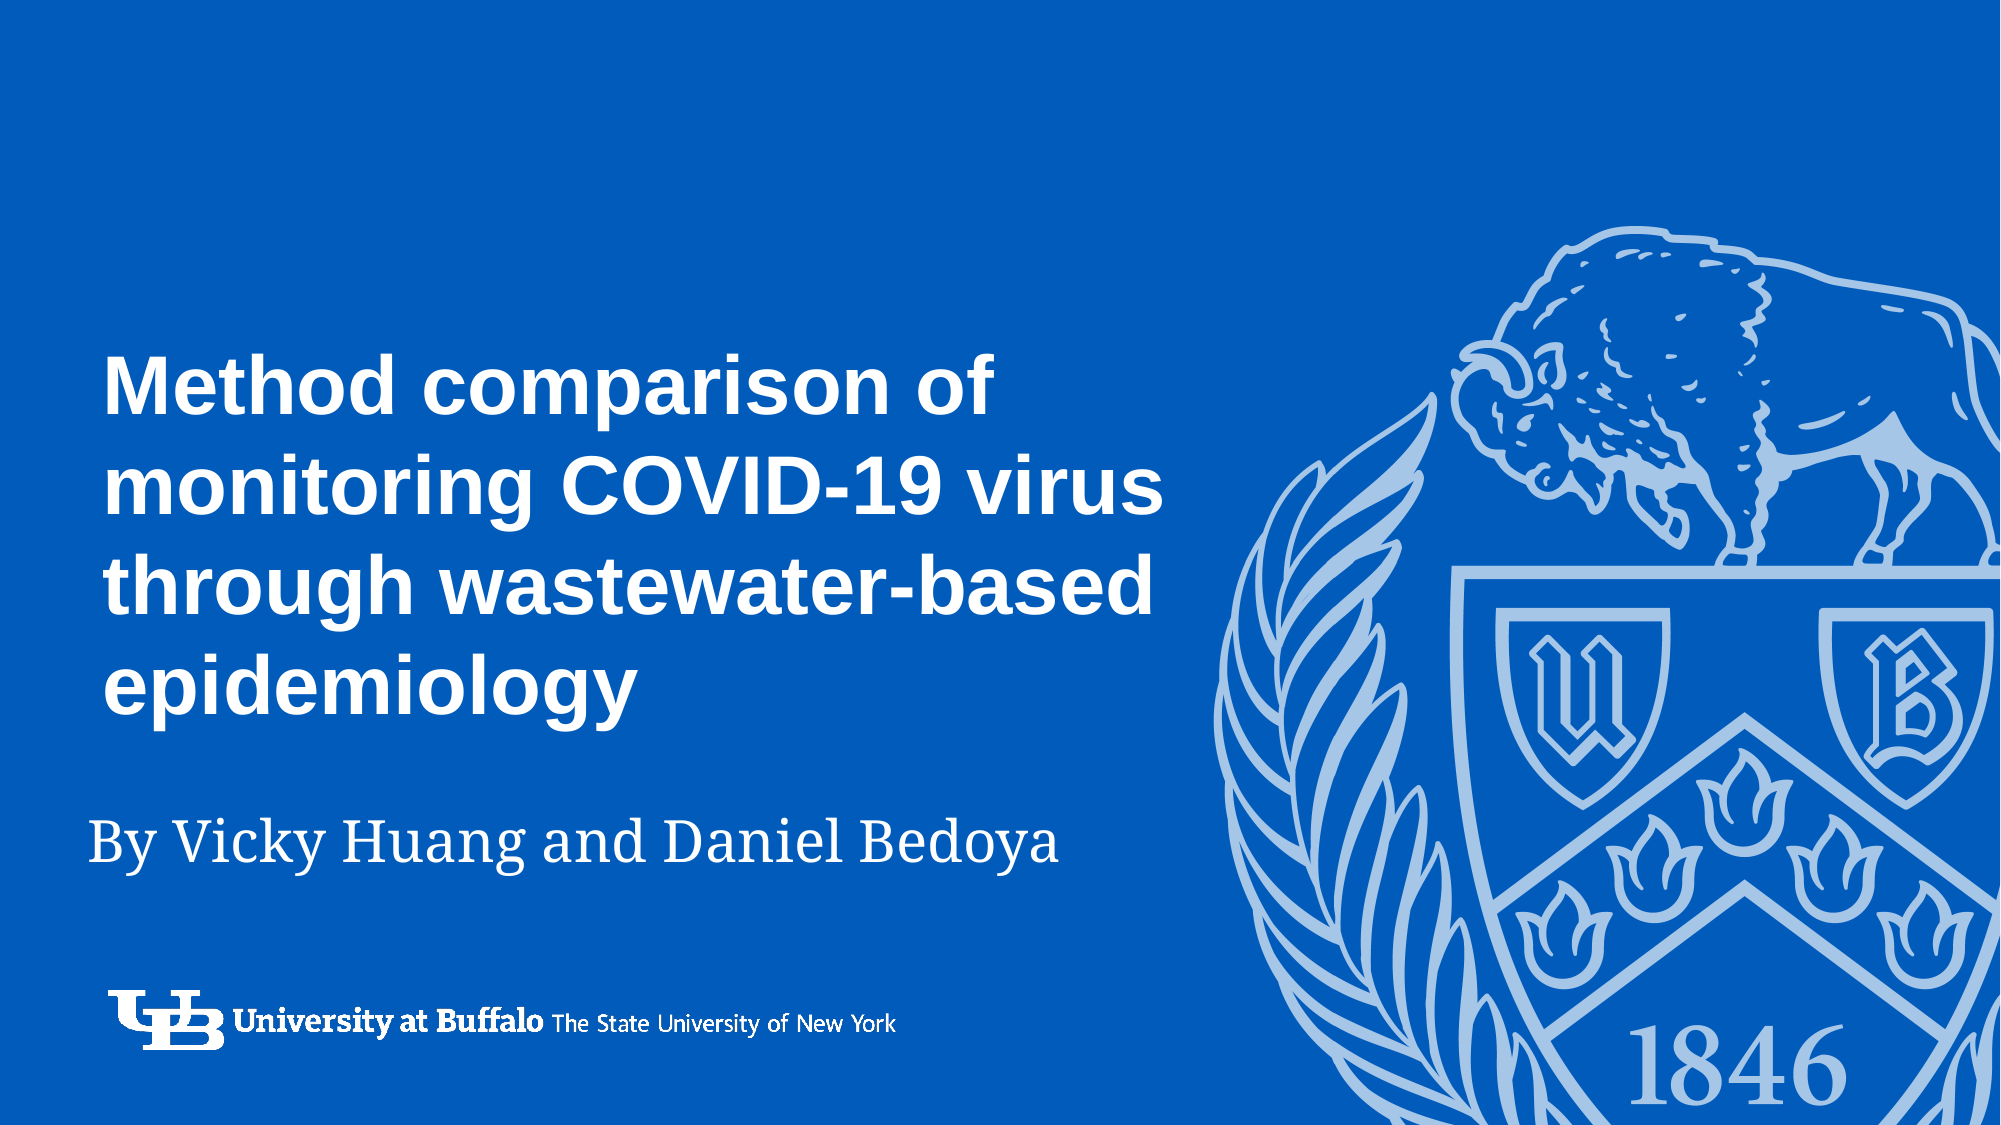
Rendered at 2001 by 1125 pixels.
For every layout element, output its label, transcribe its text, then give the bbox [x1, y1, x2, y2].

picture [0, 0, 2001, 1125]
text_box Method comparison of monitoring COVID-19 virus through wastewater-based epidemiology [87, 323, 1420, 829]
list By Vicky Huang and Daniel Bedoya [87, 829, 1177, 1047]
